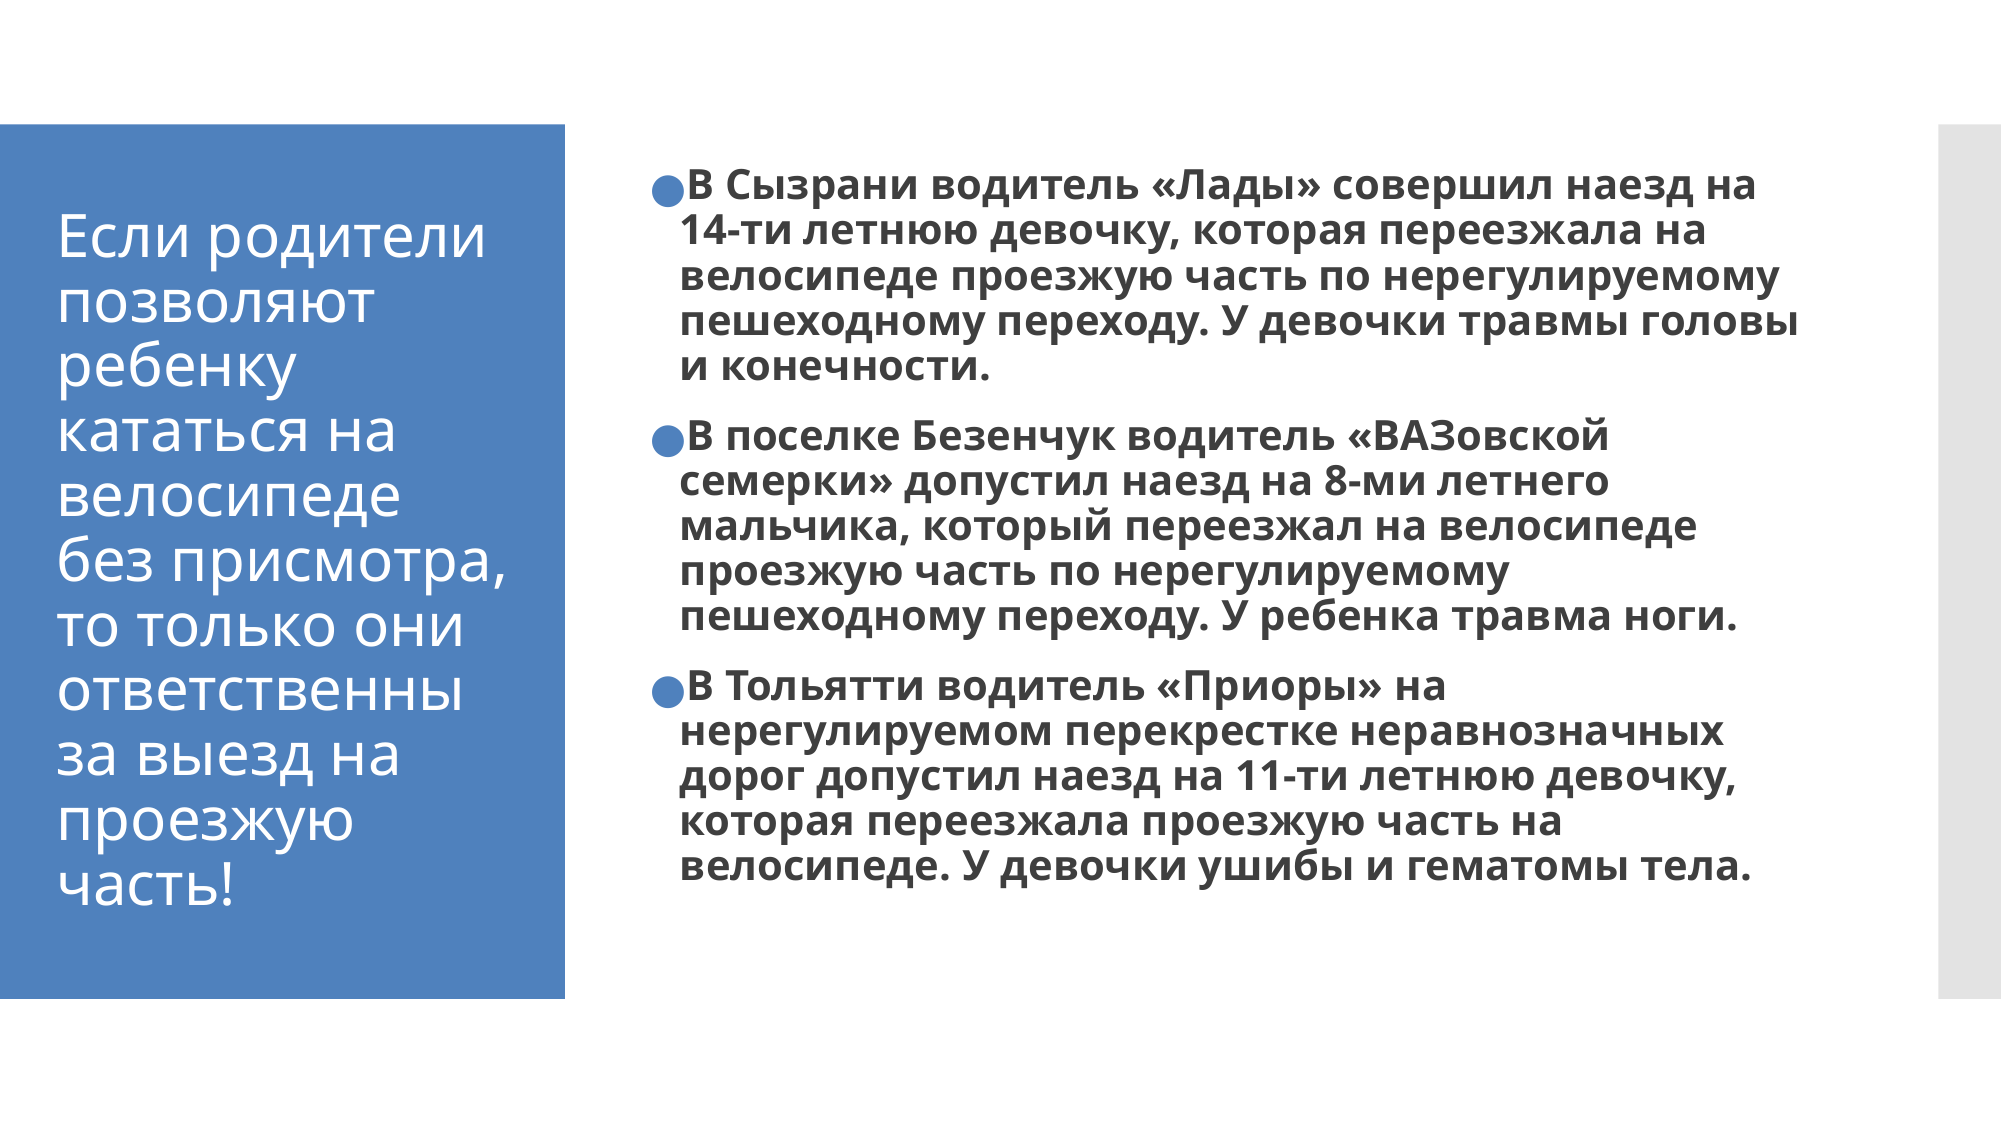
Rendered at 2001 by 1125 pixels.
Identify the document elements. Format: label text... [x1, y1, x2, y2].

title Если родители позволяют ребенку кататься на велосипеде без присмотра, то только они ответственны за выезд на проезжую часть! [41, 184, 525, 940]
list В Сызрани водитель «Лады» совершил наезд на 14-ти летнюю девочку, которая переезжала на велосипеде проезжую часть по нерегулируемому пешеходному переходу. У девочки травмы головы и конечности. В поселке Безенчук водитель «ВАЗовской семерки» допустил наезд на 8-ми летнего мальчика, который переезжал на велосипеде проезжую часть по нерегулируемому пешеходному переходу. У ребенка травма ноги. В Тольятти водитель «Приоры» на нерегулируемом перекрестке неравнозначных дорог допустил наезд на 11-ти летнюю девочку, которая переезжала проезжую часть на велосипеде. У девочки ушибы и гематомы тела. [634, 141, 1835, 982]
